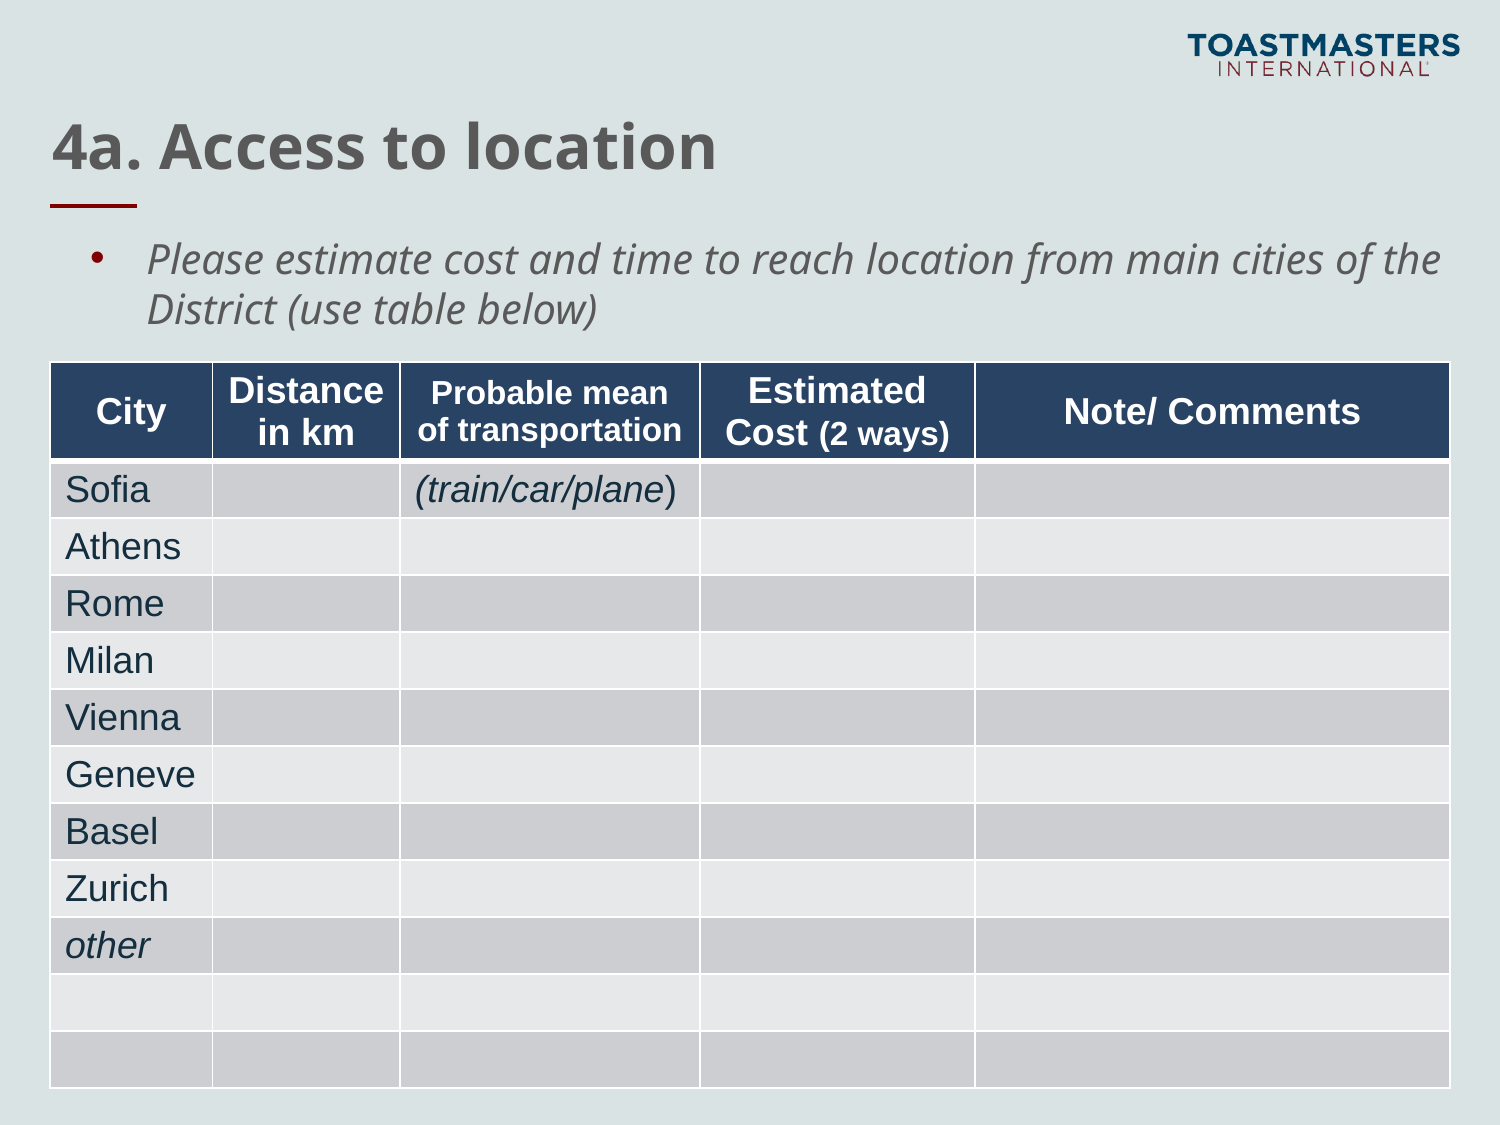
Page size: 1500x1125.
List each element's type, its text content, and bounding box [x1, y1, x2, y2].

table_cell Geneve [51, 747, 212, 802]
table_header City [51, 363, 212, 458]
table_cell [213, 464, 399, 517]
table_cell [701, 747, 974, 802]
table_cell [701, 861, 974, 916]
table_cell Athens [51, 519, 212, 574]
table_cell [976, 576, 1449, 631]
table_cell [701, 804, 974, 859]
table_cell [701, 690, 974, 745]
table_cell [976, 861, 1449, 916]
table_cell [51, 1032, 212, 1087]
table_cell [701, 975, 974, 1030]
table_cell [213, 918, 399, 973]
table_cell [51, 975, 212, 1030]
table_cell [213, 633, 399, 688]
table_cell [401, 690, 699, 745]
table_cell [976, 633, 1449, 688]
table_cell [701, 1032, 974, 1087]
picture [1175, 18, 1473, 87]
table_cell [976, 975, 1449, 1030]
table_cell [213, 1032, 399, 1087]
table_cell [213, 861, 399, 916]
table_cell Sofia [51, 464, 212, 517]
table_cell [976, 747, 1449, 802]
table_cell [701, 576, 974, 631]
table_cell [401, 576, 699, 631]
table_cell [401, 975, 699, 1030]
table_header Note/ Comments [976, 363, 1449, 458]
table_cell [701, 918, 974, 973]
table_cell [213, 519, 399, 574]
table_cell other [51, 918, 212, 973]
table_cell Milan [51, 633, 212, 688]
table_cell [701, 519, 974, 574]
table_cell [213, 975, 399, 1030]
table_cell [976, 690, 1449, 745]
table_cell [401, 519, 699, 574]
table_cell [401, 633, 699, 688]
table_cell [213, 690, 399, 745]
table_cell [401, 804, 699, 859]
title 4a. Access to location [37, 99, 1388, 250]
table_cell Zurich [51, 861, 212, 916]
table_cell [401, 1032, 699, 1087]
table_cell [213, 576, 399, 631]
table_header Probable mean of transportation [401, 363, 699, 458]
table_cell [976, 519, 1449, 574]
table_cell [976, 464, 1449, 517]
table_cell [213, 804, 399, 859]
table_cell [213, 747, 399, 802]
table_cell [976, 1032, 1449, 1087]
table_cell [401, 918, 699, 973]
table_cell Rome [51, 576, 212, 631]
table_cell (train/car/plane) [401, 464, 699, 517]
table_header Estimated Cost (2 ways) [701, 363, 974, 458]
table_cell Vienna [51, 690, 212, 745]
table_cell [401, 861, 699, 916]
table_cell [976, 804, 1449, 859]
table_cell [701, 633, 974, 688]
table_cell [976, 918, 1449, 973]
table_cell [401, 747, 699, 802]
table_cell [701, 464, 974, 517]
table_header Distance in km [213, 363, 399, 458]
list Please estimate cost and time to reach location from main cities of the District (use table below) [75, 224, 1475, 1062]
table_cell Basel [51, 804, 212, 859]
